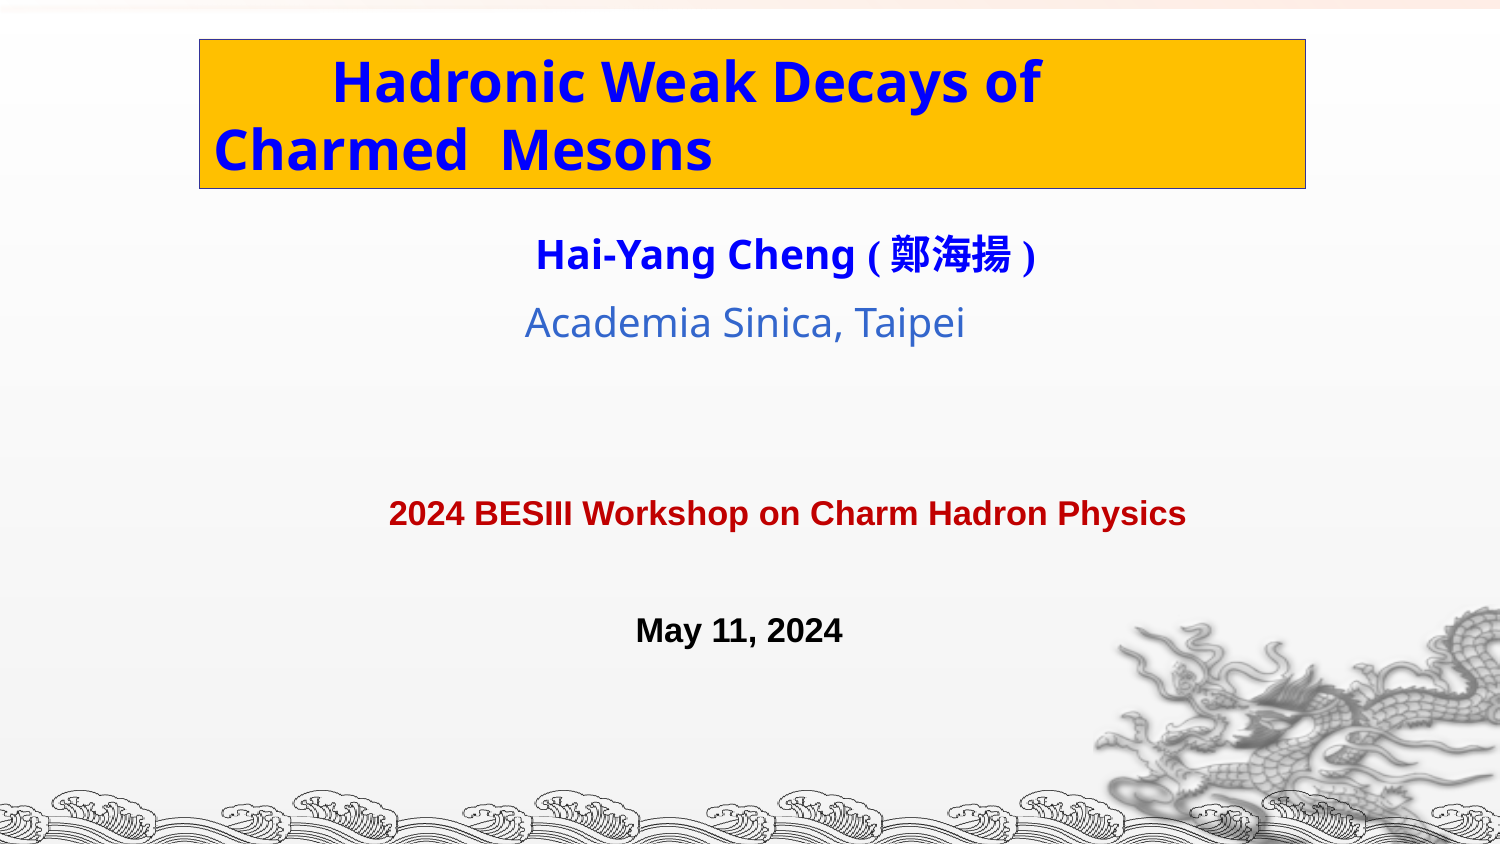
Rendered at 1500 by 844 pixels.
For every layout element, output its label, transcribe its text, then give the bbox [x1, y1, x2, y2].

text_box 2024 BESIII Workshop on Charm Hadron Physics May 11, 2024 [373, 484, 1207, 657]
text_box Hai-Yang Cheng (鄭海揚) Academia Sinica, Taipei [446, 234, 1280, 408]
text_box Hadronic Weak Decays of Charmed Mesons [199, 38, 1306, 189]
